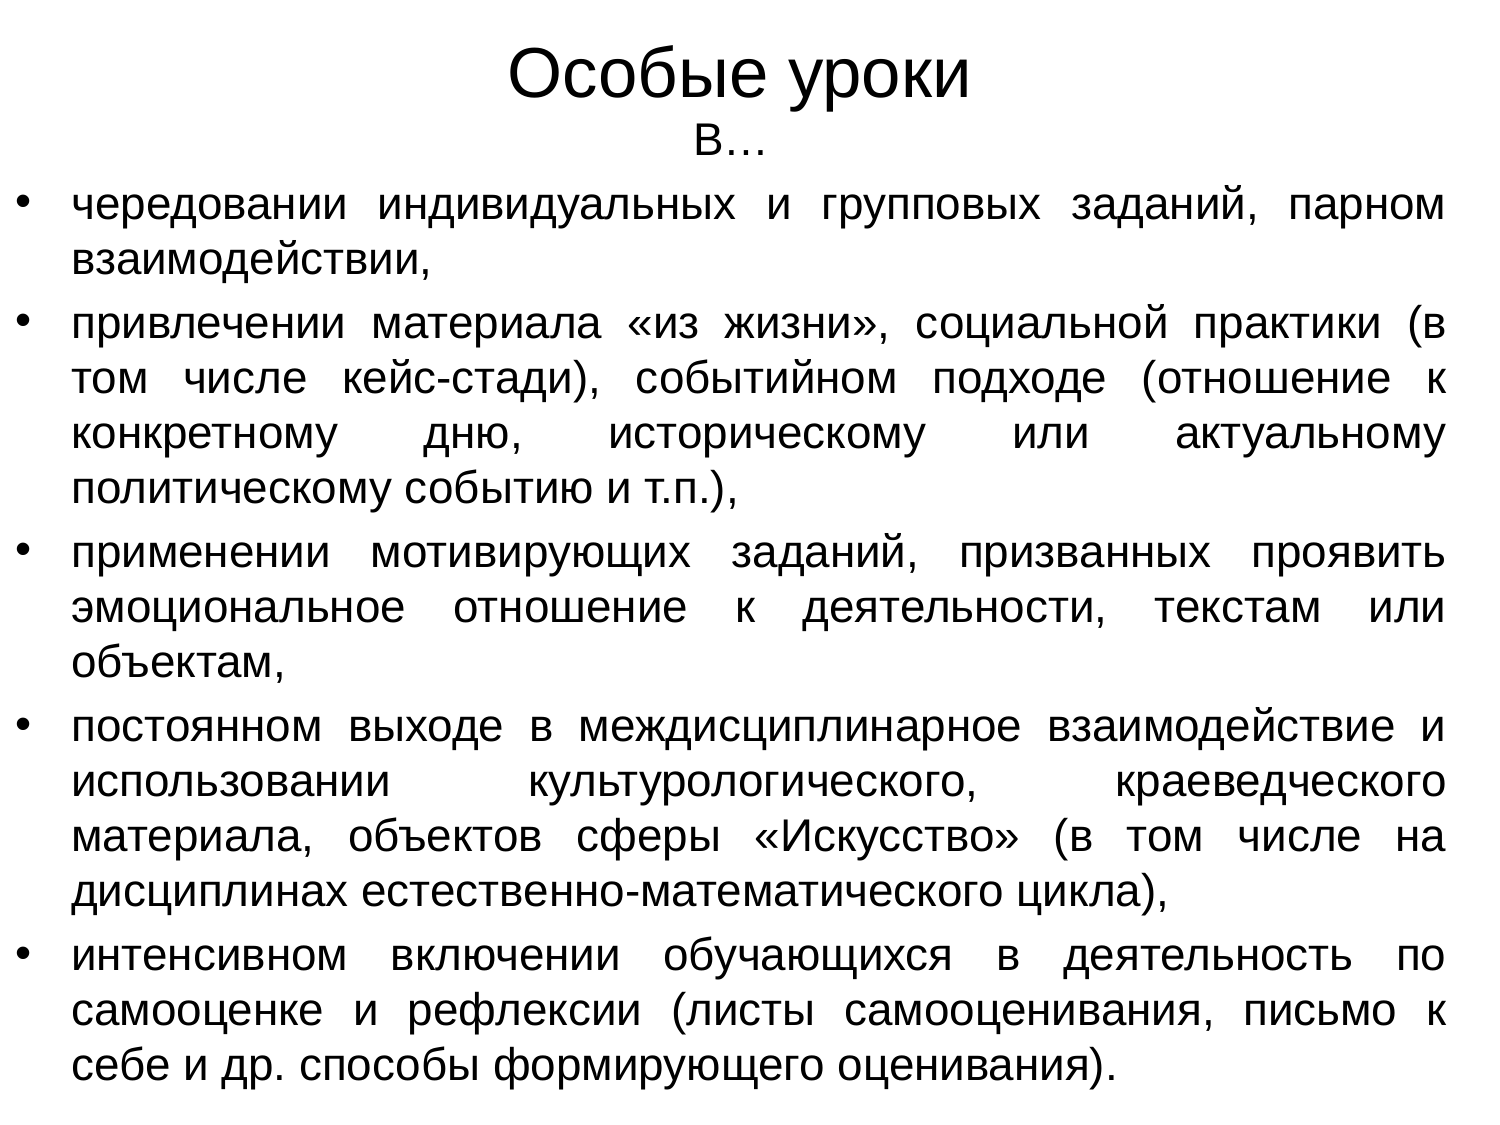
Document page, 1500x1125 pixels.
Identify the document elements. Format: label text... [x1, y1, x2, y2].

title Особые уроки [64, 19, 1415, 101]
list В… чередовании индивидуальных и групповых заданий, парном взаимодействии, привлечении материала «из жизни», социальной практики (в том числе кейс-стади), событийном подходе (отношение к конкретному дню, историческому или актуальному политическому событию и т.п.), применении мотивирующих заданий, призванных проявить эмоциональное отношение к деятельности, текстам или объектам, постоянном выходе в междисциплинарное взаимодействие и использовании культурологического, краеведческого материала, объектов сферы «Искусство» (в том числе на дисциплинах естественно-математического цикла), интенсивном включении обучающихся в деятельность по самооценке и рефлексии (листы самооценивания, письмо к себе и др. способы формирующего оценивания). [0, 101, 1463, 845]
